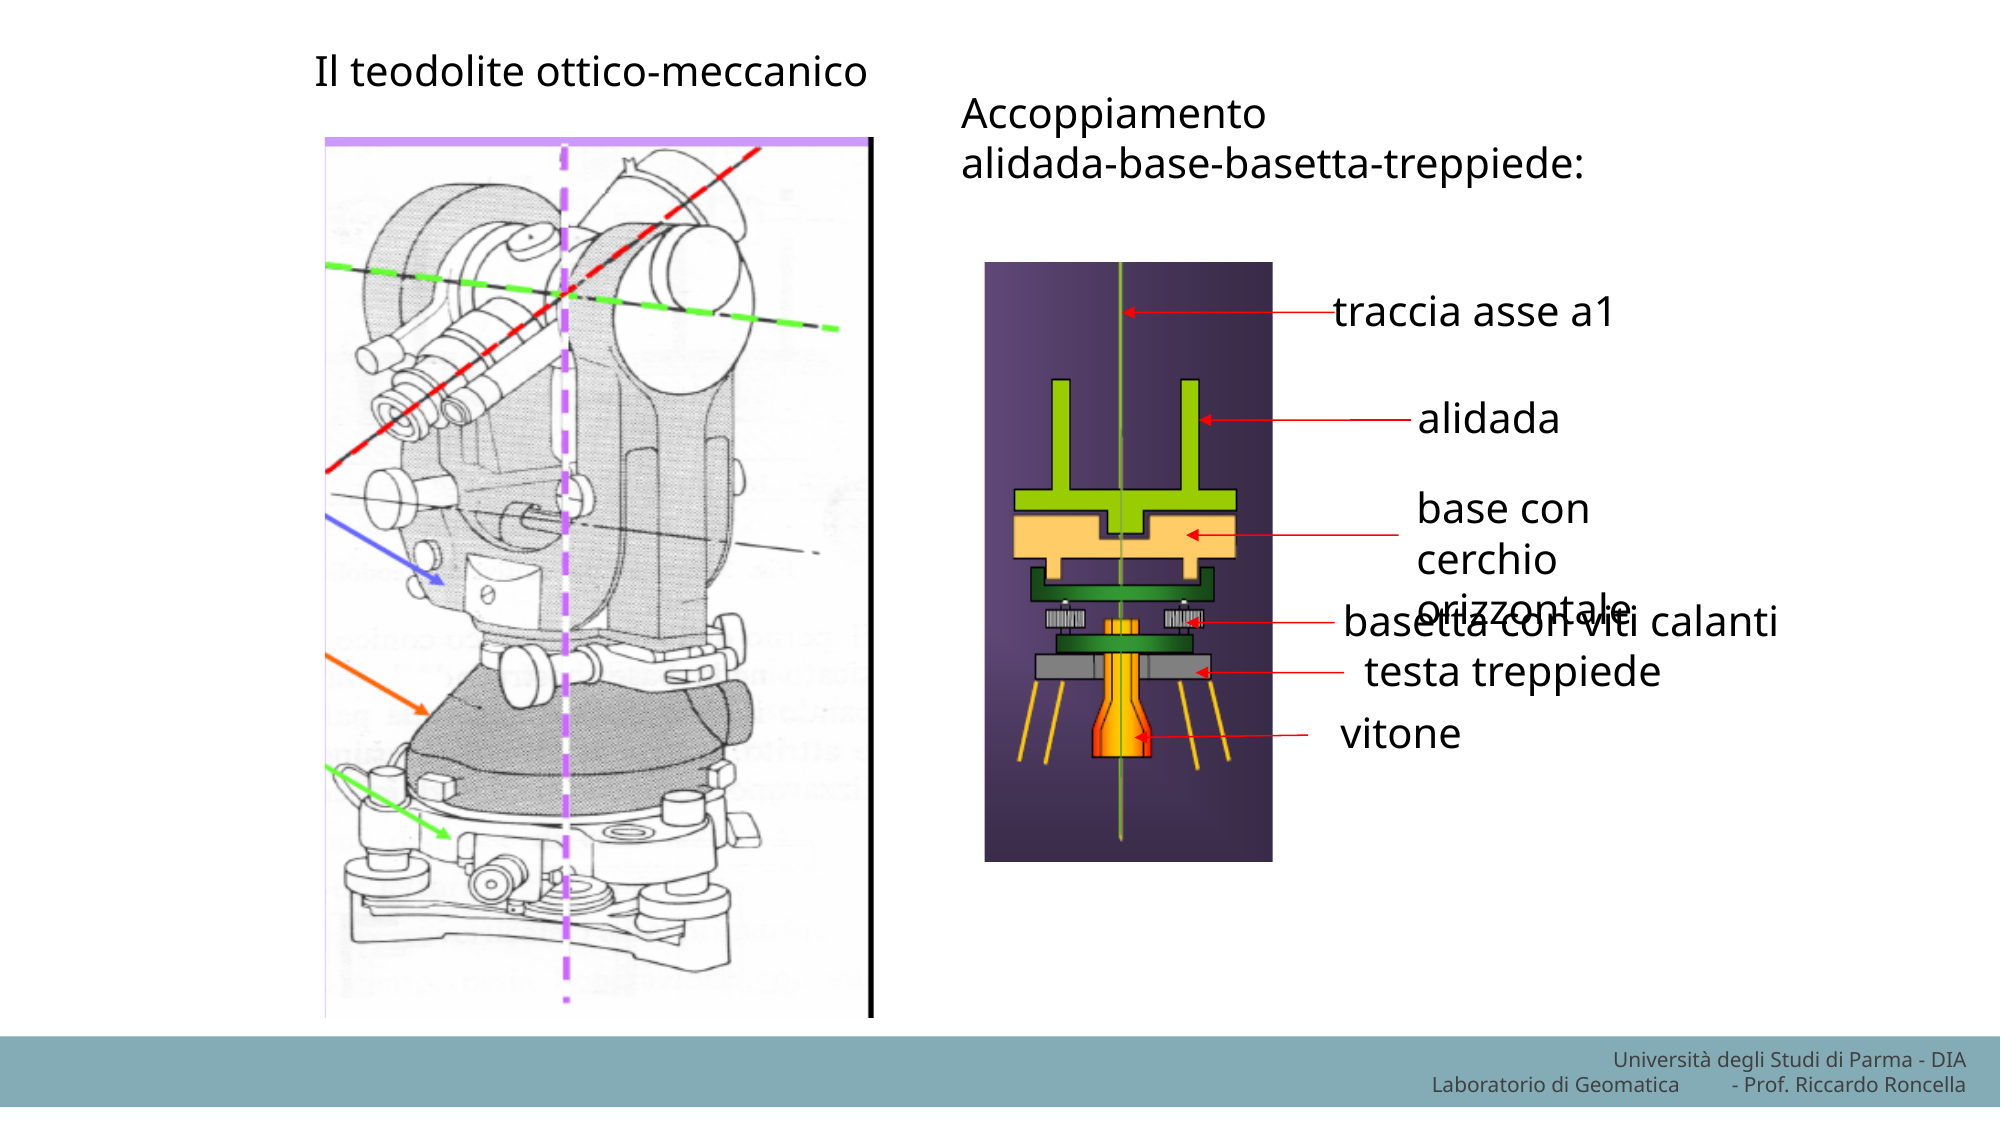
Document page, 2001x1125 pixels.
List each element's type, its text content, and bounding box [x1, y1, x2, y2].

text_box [984, 262, 1763, 862]
text_box Accoppiamento alidada-base-basetta-treppiede: [946, 79, 1601, 195]
picture [324, 137, 874, 1018]
text_box Il teodolite ottico-meccanico [299, 37, 883, 103]
